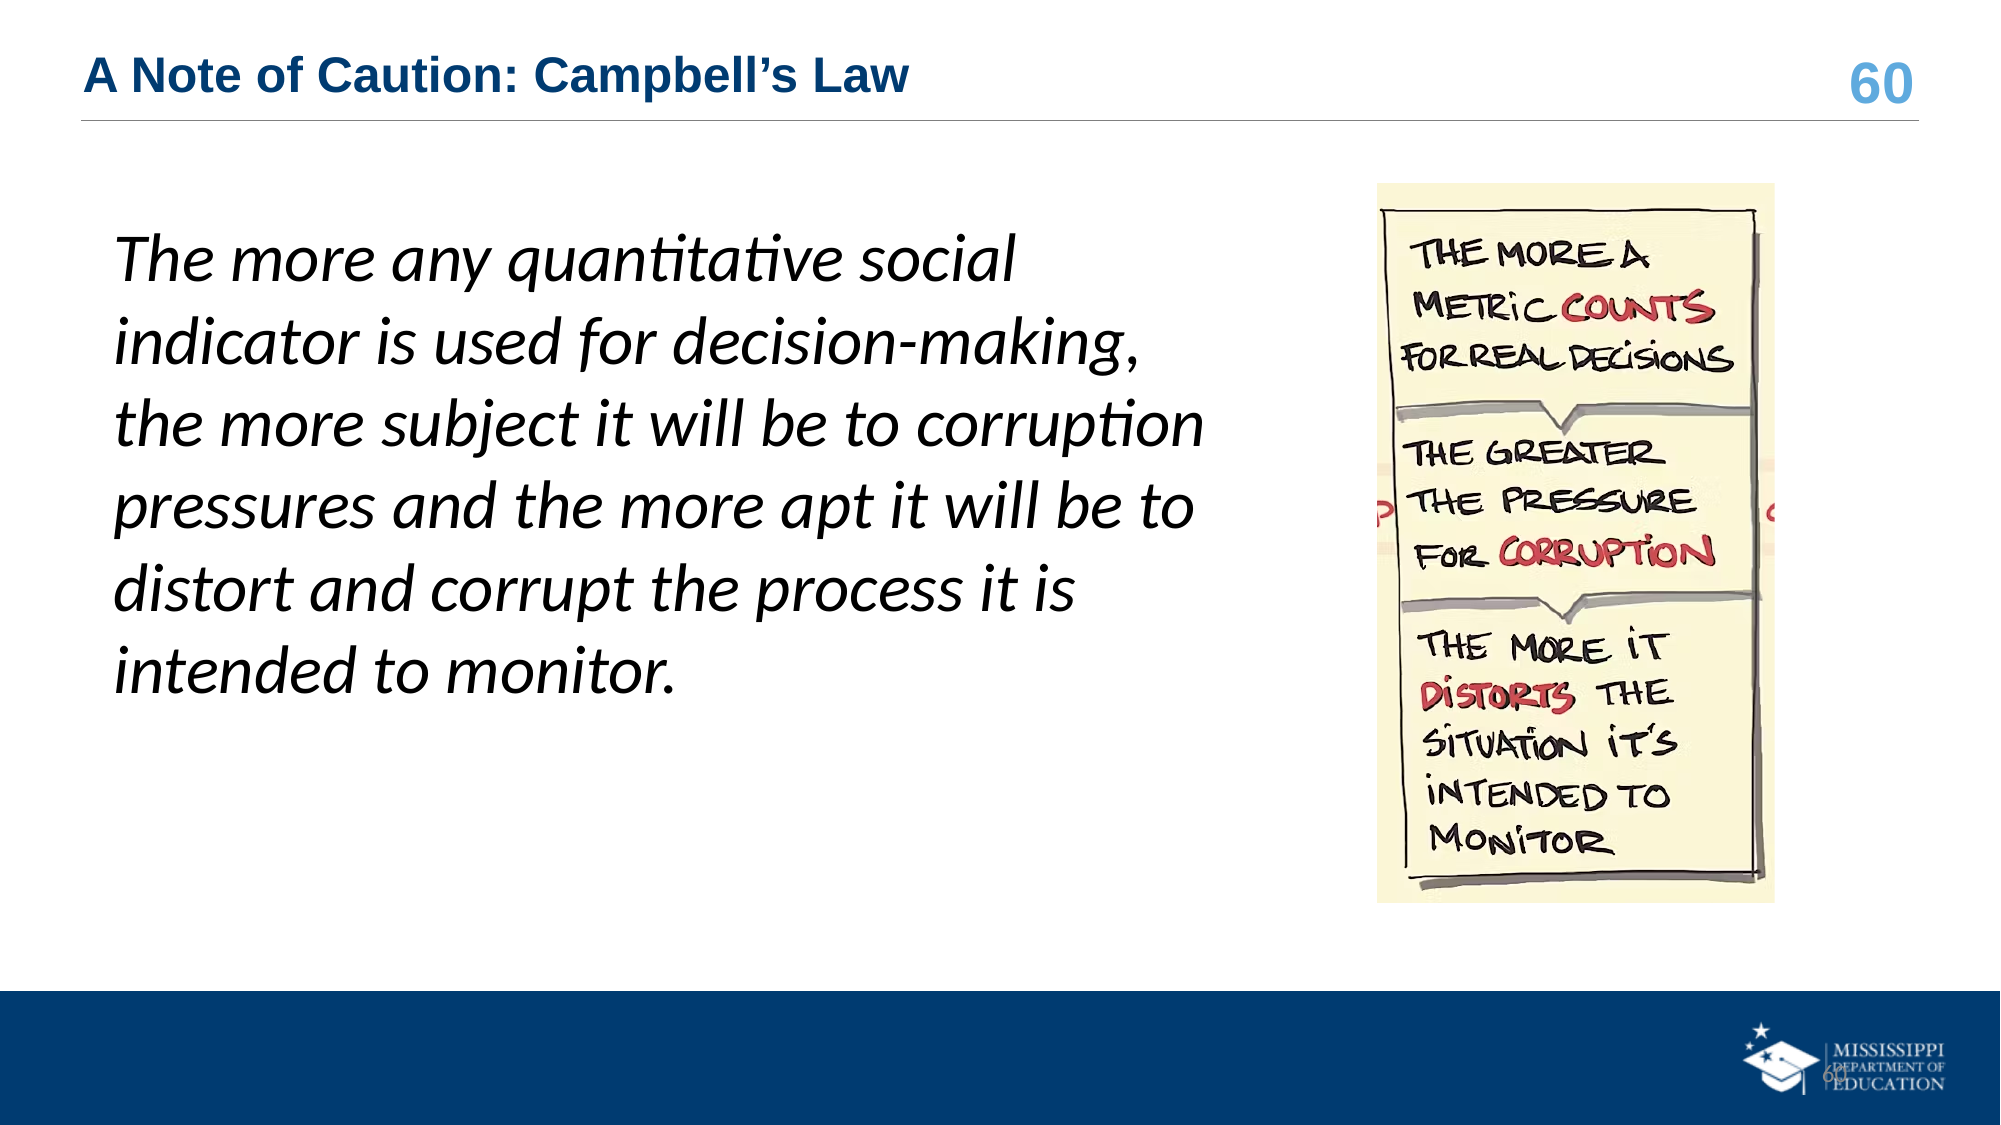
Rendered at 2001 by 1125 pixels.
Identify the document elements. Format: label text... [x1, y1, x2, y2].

title A Note of Caution: Campbell’s Law [67, 45, 1808, 108]
picture [1376, 183, 1775, 903]
picture [1742, 1021, 1946, 1095]
text_box The more any quantitative social indicator is used for decision-making, the more subject it will be to corruption pressures and the more apt it will be to distort and corrupt the process it is intended to monitor. [98, 197, 1244, 903]
slide_number ‹#› [1412, 1042, 1863, 1103]
